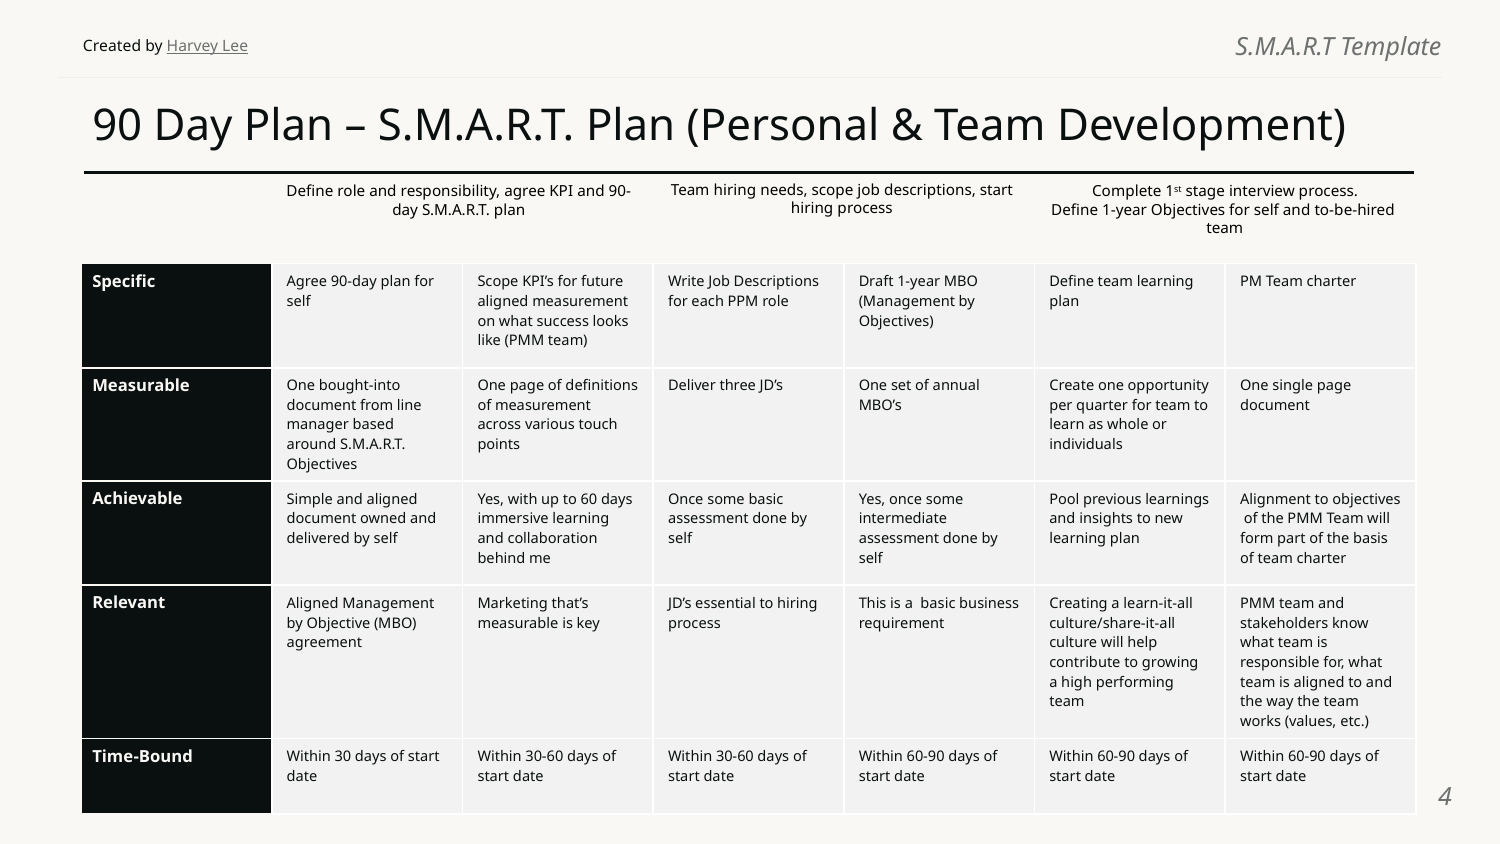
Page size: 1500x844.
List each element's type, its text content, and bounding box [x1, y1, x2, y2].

table_cell Pool previous learnings and insights to new learning plan [1035, 482, 1224, 584]
table_cell Yes, with up to 60 days immersive learning and collaboration behind me [463, 482, 652, 584]
table_cell This is a basic business requirement [845, 586, 1034, 738]
table_cell Once some basic assessment done by self [654, 482, 843, 584]
table_cell Simple and aligned document owned and delivered by self [273, 482, 462, 584]
table_cell One single page document [1226, 369, 1415, 480]
text_box 90 Day Plan – S.M.A.R.T. Plan (Personal & Team Development) [81, 44, 1412, 208]
table_header PM Team charter [1226, 264, 1415, 367]
table_cell Within 30 days of start date [273, 739, 462, 813]
table_cell Within 60-90 days of start date [845, 739, 1034, 813]
table_cell Time-Bound [82, 739, 271, 813]
table_header Define team learning plan [1035, 264, 1224, 367]
table_cell Achievable [82, 482, 271, 584]
table_cell One page of definitions of measurement across various touch points [463, 369, 652, 480]
table_cell Within 60-90 days of start date [1226, 739, 1415, 813]
table_cell Aligned Management by Objective (MBO) agreement [273, 586, 462, 738]
slide_number ‹#› [1361, 764, 1452, 830]
table_cell Yes, once some intermediate assessment done by self [845, 482, 1034, 584]
table_cell PMM team and stakeholders know what team is responsible for, what team is aligned to and the way the team works (values, etc.) [1226, 586, 1415, 738]
table_cell Deliver three JD’s [654, 369, 843, 480]
table_cell Within 60-90 days of start date [1035, 739, 1224, 813]
table_cell Measurable [82, 369, 271, 480]
table_cell Marketing that’s measurable is key [463, 586, 652, 738]
table_cell Creating a learn-it-all culture/share-it-all culture will help contribute to growing a high performing team [1035, 586, 1224, 738]
table_header Draft 1-year MBO (Management by Objectives) [845, 264, 1034, 367]
text_box Complete 1st stage interview process. Define 1-year Objectives for self and to-be-hired team [1035, 178, 1415, 209]
table_cell Create one opportunity per quarter for team to learn as whole or individuals [1035, 369, 1224, 480]
table_header Scope KPI’s for future aligned measurement on what success looks like (PMM team) [463, 264, 652, 367]
table_cell JD’s essential to hiring process [654, 586, 843, 738]
table_cell One bought-into document from line manager based around S.M.A.R.T. Objectives [273, 369, 462, 480]
table_cell Within 30-60 days of start date [463, 739, 652, 813]
table_header Specific [82, 264, 271, 367]
text_box Define role and responsibility, agree KPI and 90-day S.M.A.R.T. plan [268, 181, 649, 209]
table_cell Alignment to objectives of the PMM Team will form part of the basis of team charter [1226, 482, 1415, 584]
text_box Team hiring needs, scope job descriptions, start hiring process [648, 181, 1035, 207]
table_cell Within 30-60 days of start date [654, 739, 843, 813]
table_header Agree 90-day plan for self [273, 264, 462, 367]
table_header Write Job Descriptions for each PPM role [654, 264, 843, 367]
table_cell One set of annual MBO’s [845, 369, 1034, 480]
table_cell Relevant [82, 586, 271, 738]
